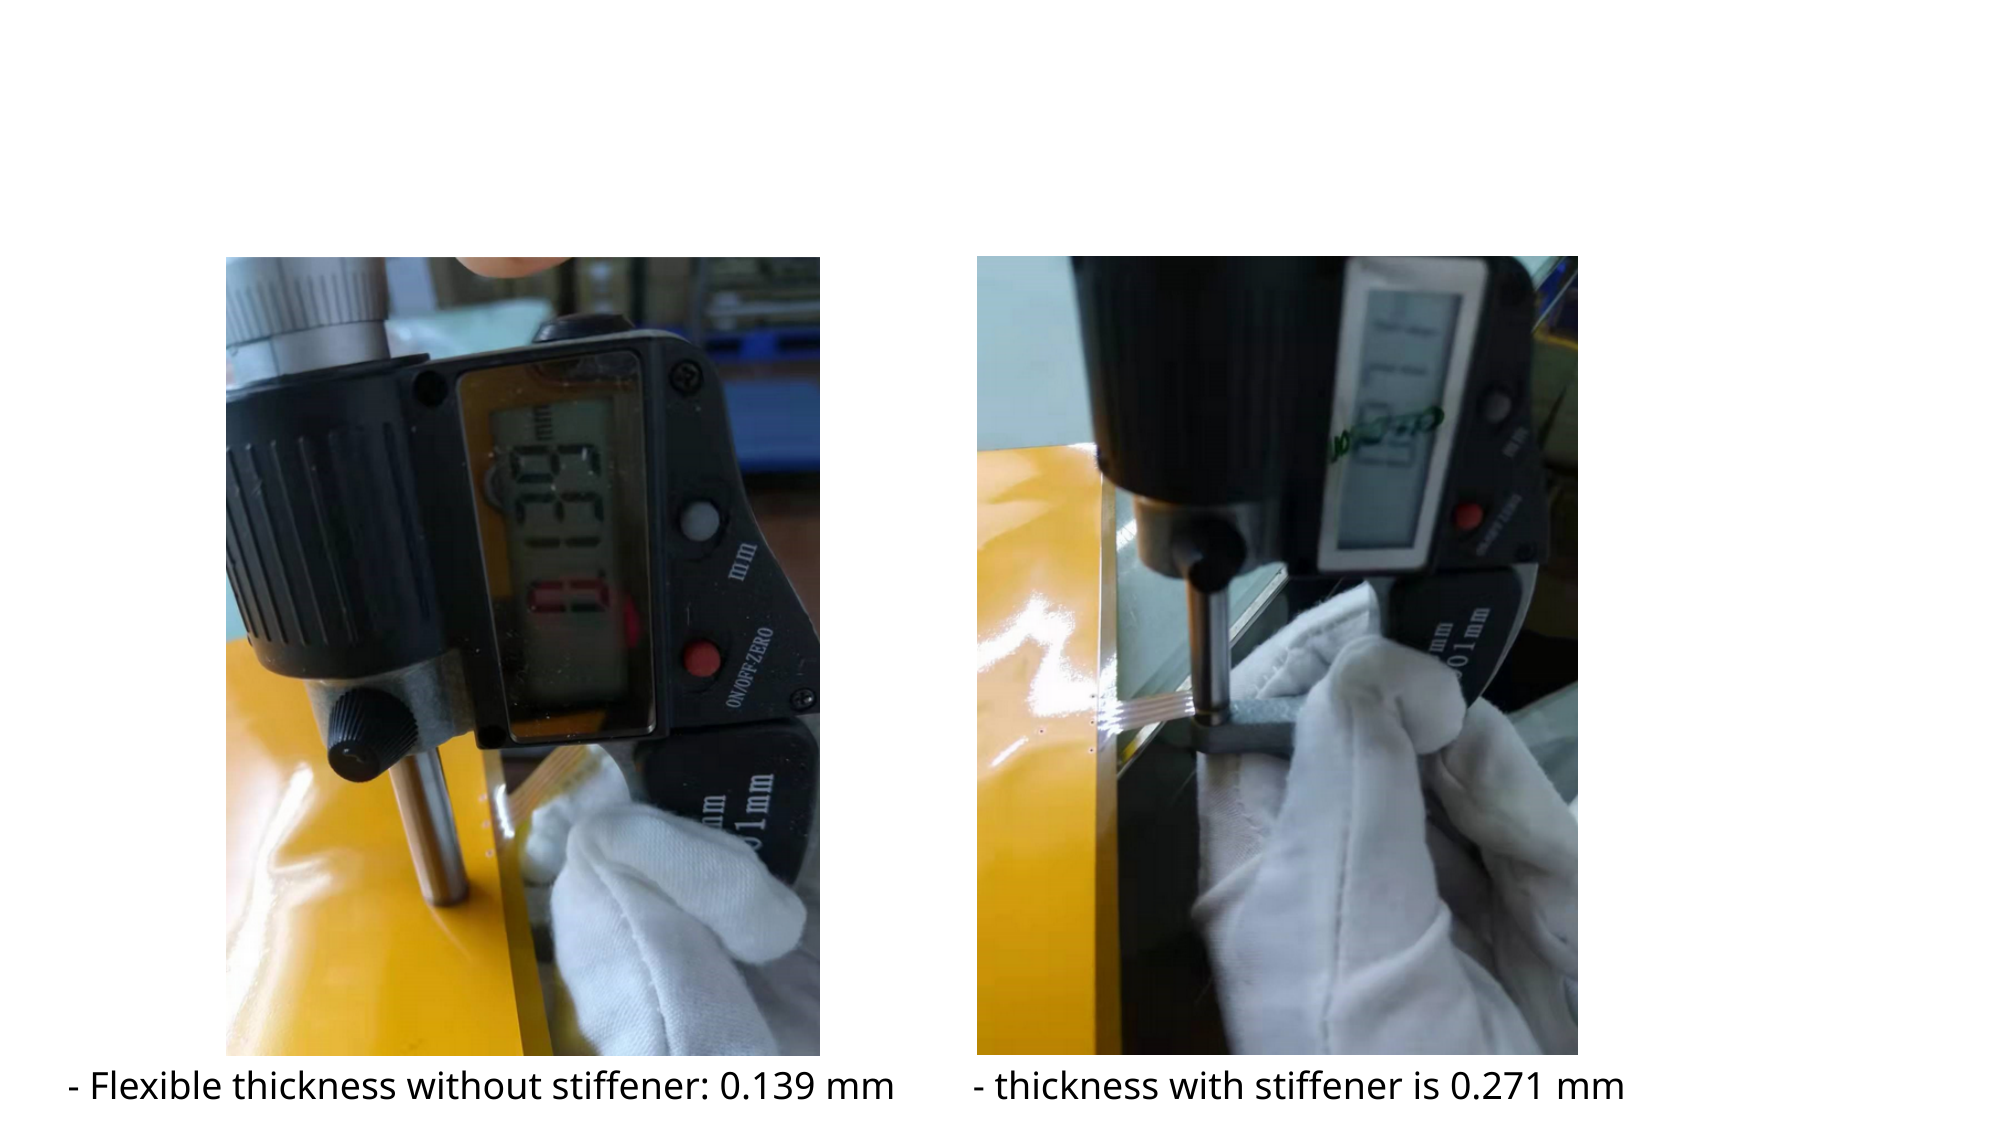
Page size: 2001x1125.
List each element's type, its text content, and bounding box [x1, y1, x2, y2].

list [226, 256, 820, 1056]
text_box - thickness with stiffener is 0.271 mm [958, 1054, 1642, 1115]
text_box - Flexible thickness without stiffener: 0.139 mm [52, 1054, 911, 1115]
picture [977, 256, 1578, 1055]
